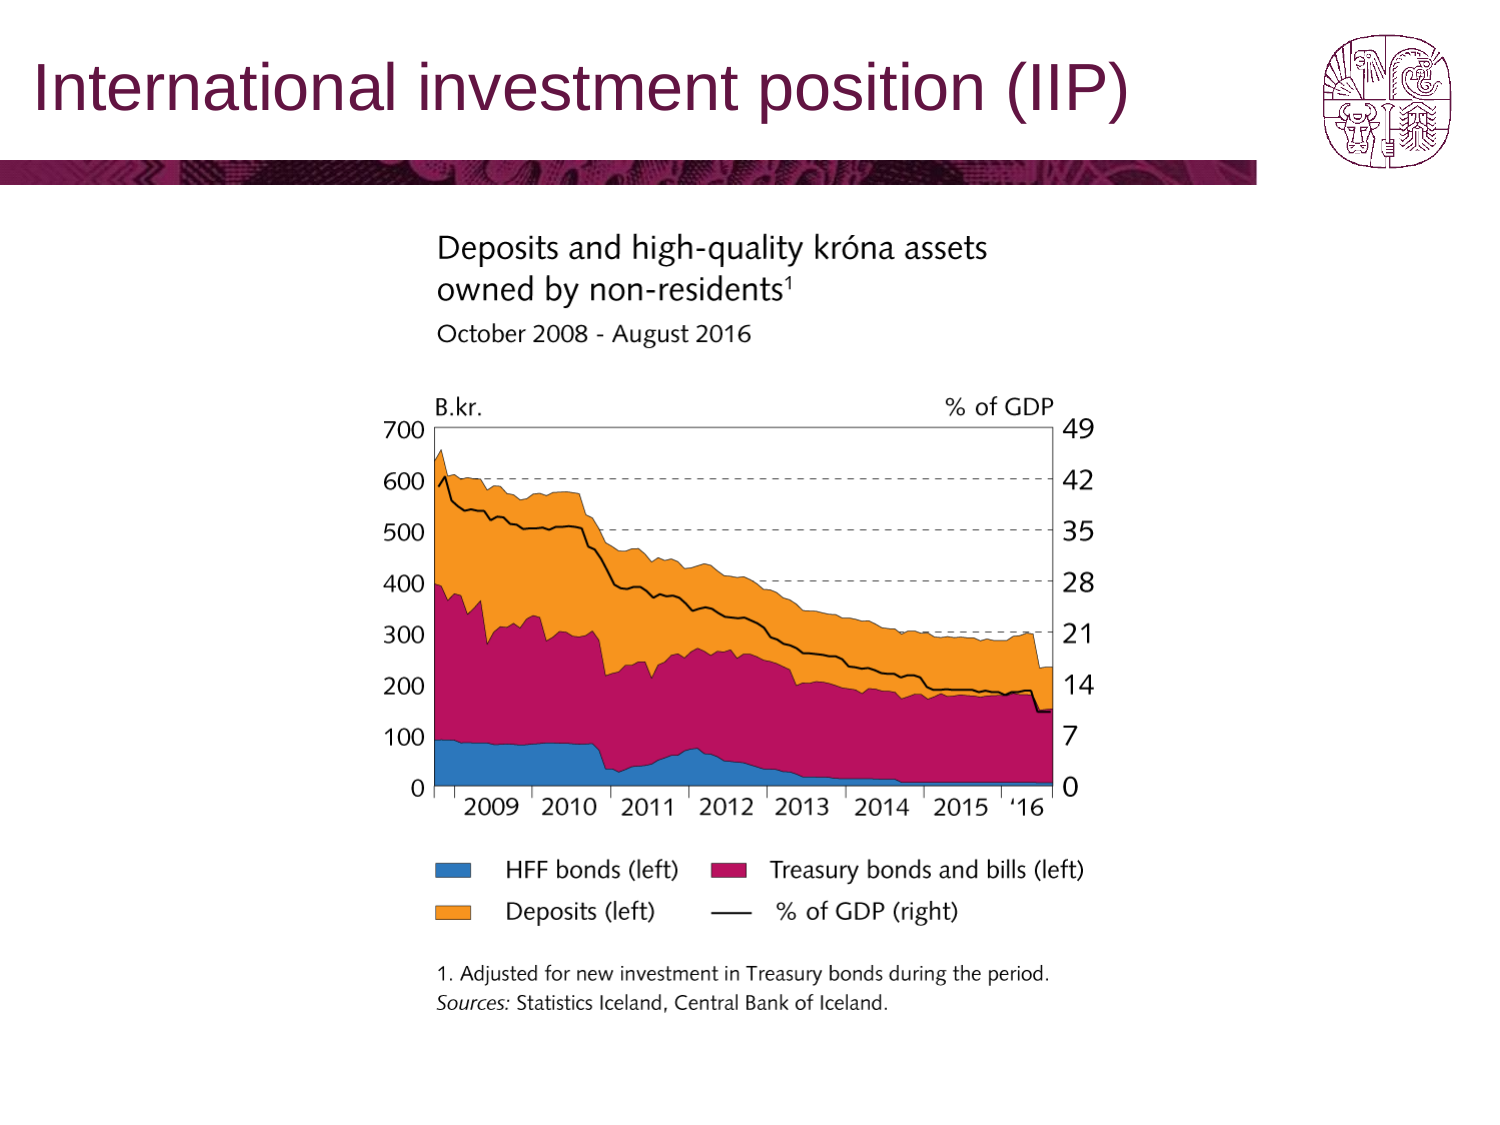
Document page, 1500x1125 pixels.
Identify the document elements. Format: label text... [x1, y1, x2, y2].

picture [0, 160, 1258, 185]
picture [1316, 31, 1456, 173]
picture [383, 231, 1095, 1015]
title International investment position (IIP) [17, 19, 1247, 149]
